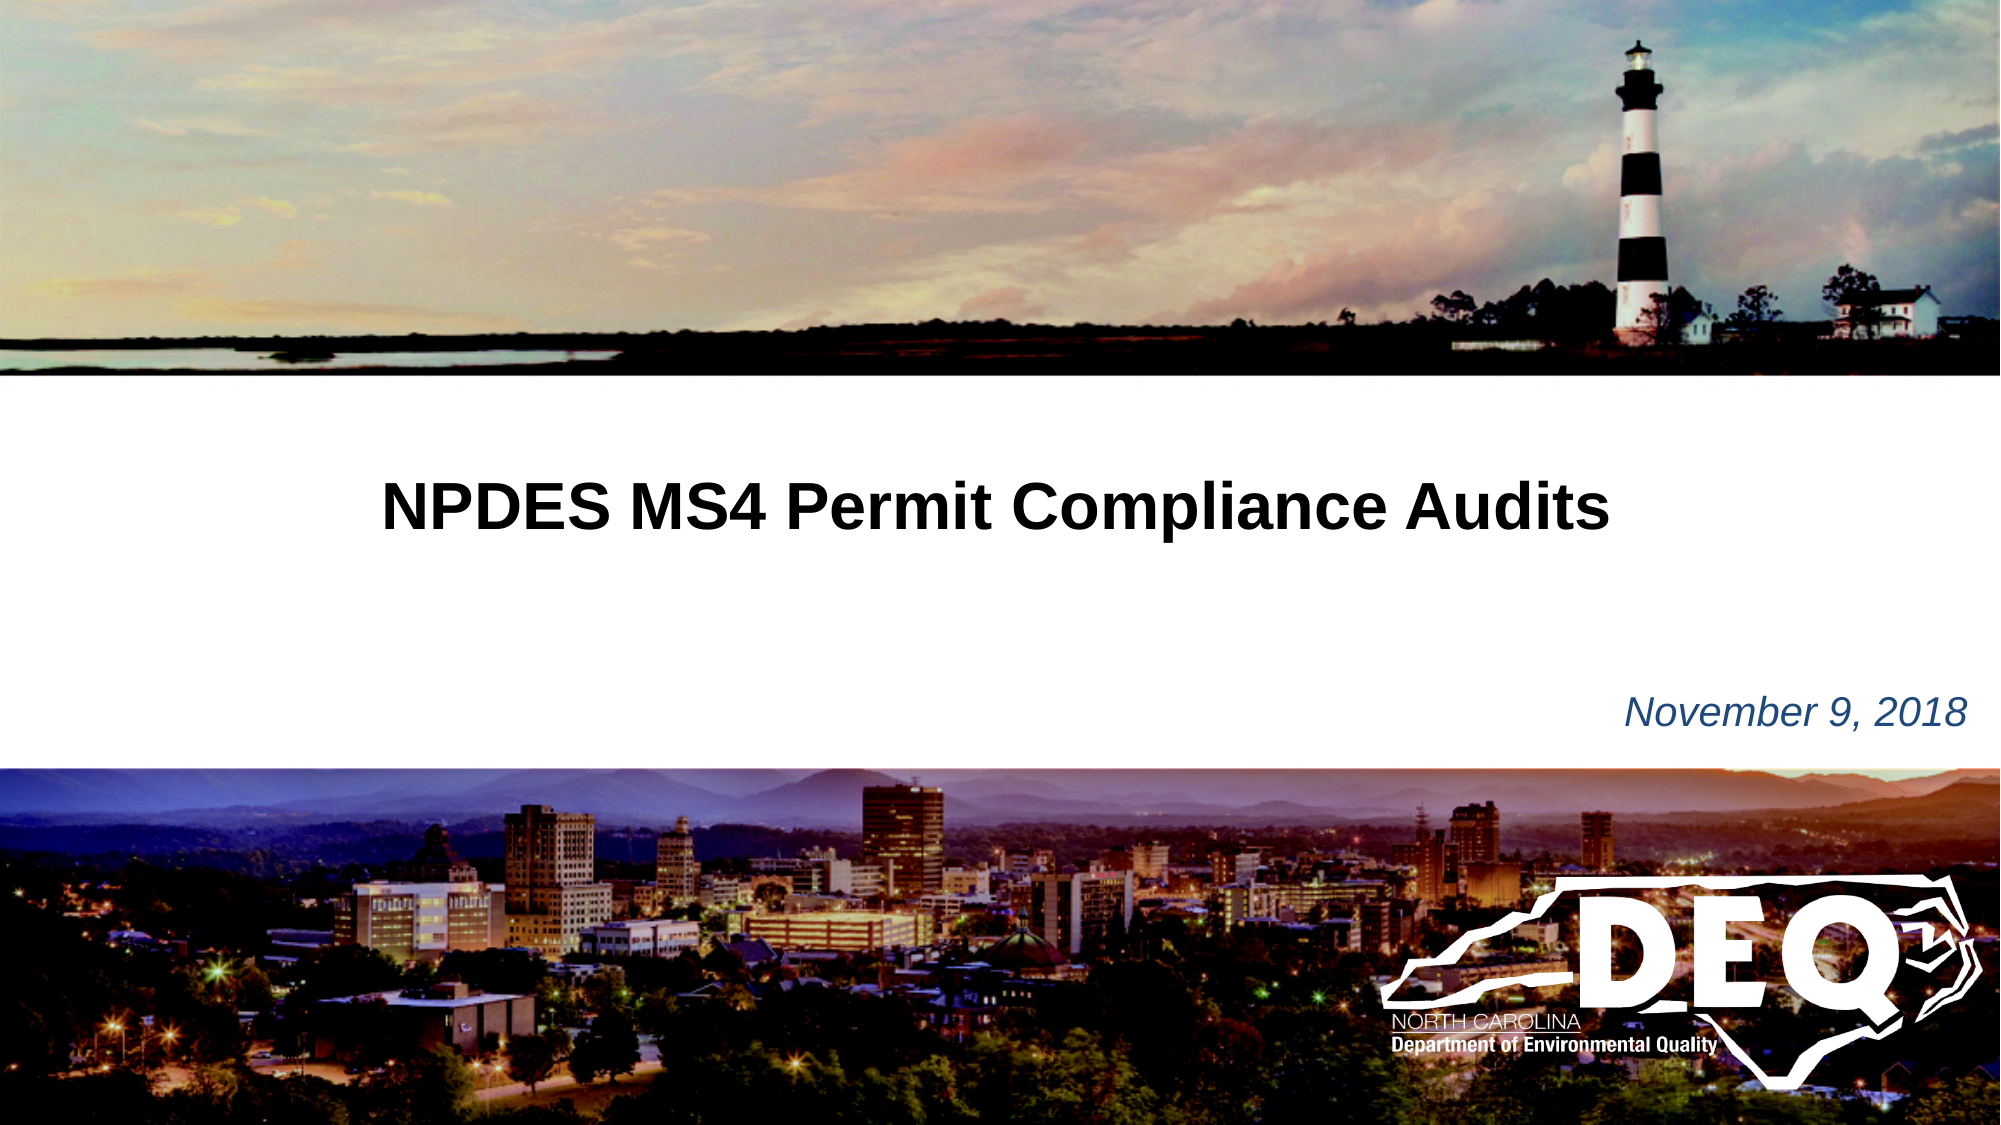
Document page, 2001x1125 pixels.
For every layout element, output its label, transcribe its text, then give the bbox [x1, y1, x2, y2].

subtitle November 9, 2018 [1246, 662, 1983, 764]
text_box NPDES MS4 Permit Compliance Audits [125, 455, 1870, 550]
picture [0, 0, 2000, 1125]
